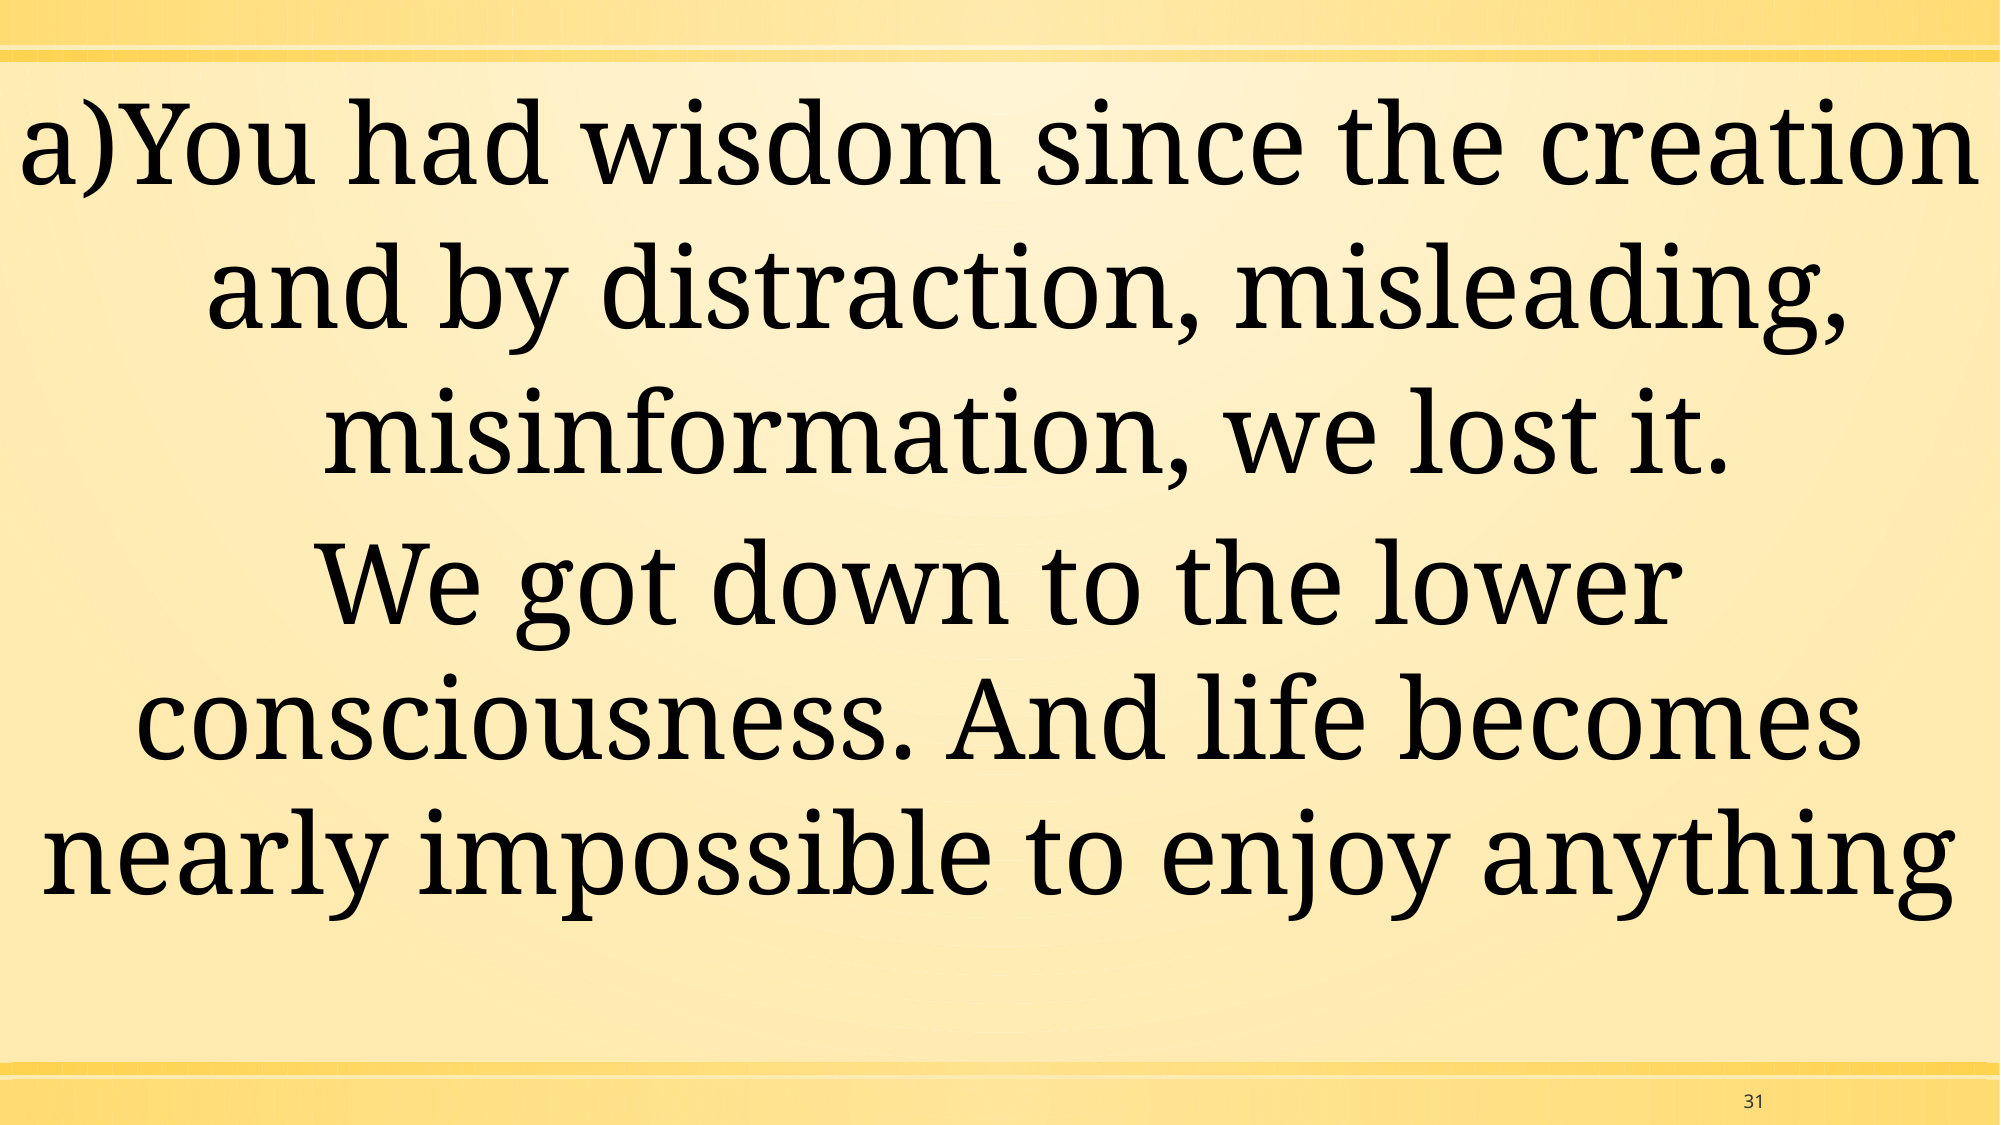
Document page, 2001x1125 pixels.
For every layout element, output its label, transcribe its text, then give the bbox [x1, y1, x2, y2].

text_box You had wisdom since the creation and by distraction, misleading, misinformation, we lost it. We got down to the lower consciousness. And life becomes nearly impossible to enjoy anything [0, 55, 2000, 925]
slide_number 31 [1674, 1083, 1780, 1122]
